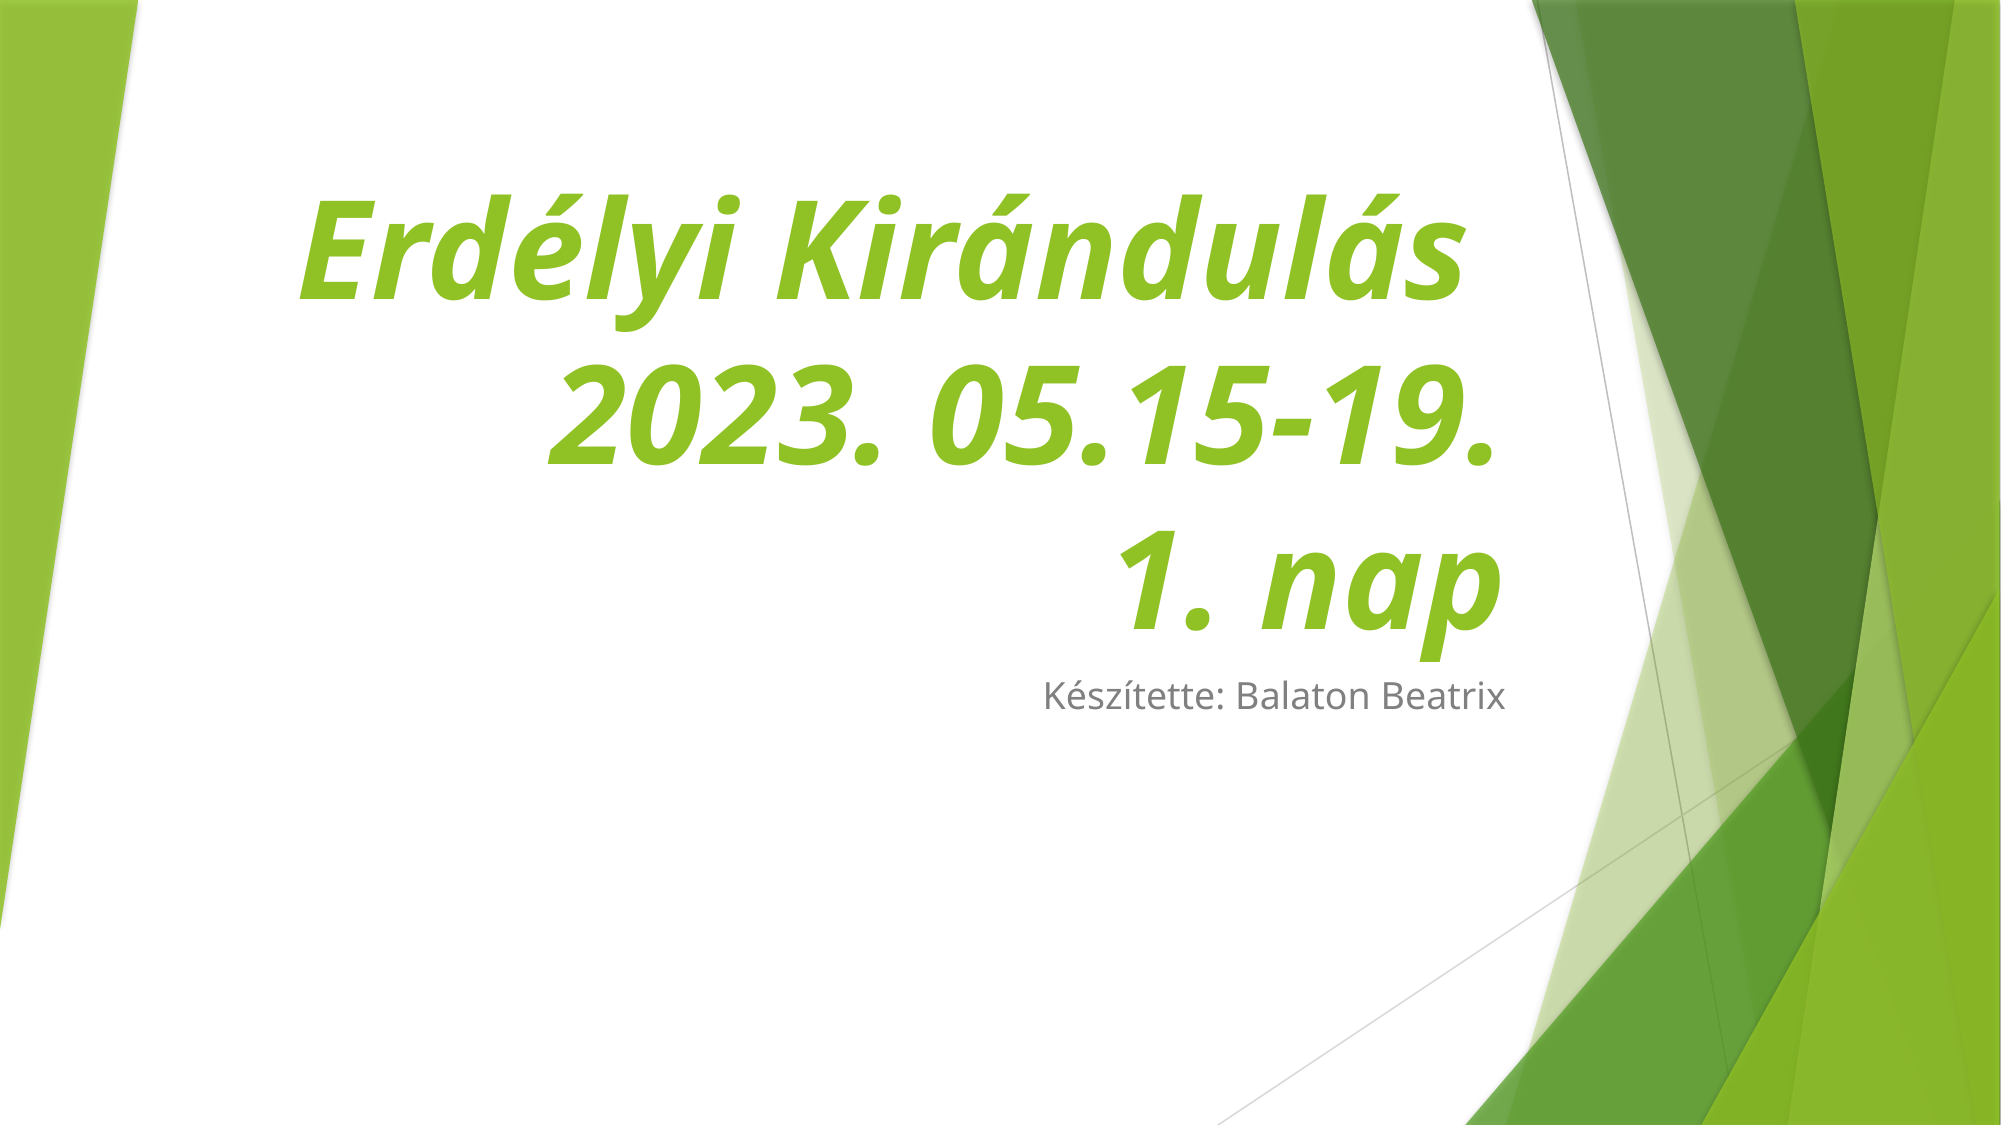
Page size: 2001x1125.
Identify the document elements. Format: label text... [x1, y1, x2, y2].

title Erdélyi Kirándulás 2023. 05.15-19. 1. nap [247, 394, 1522, 664]
subtitle Készítette: Balaton Beatrix [247, 664, 1522, 845]
